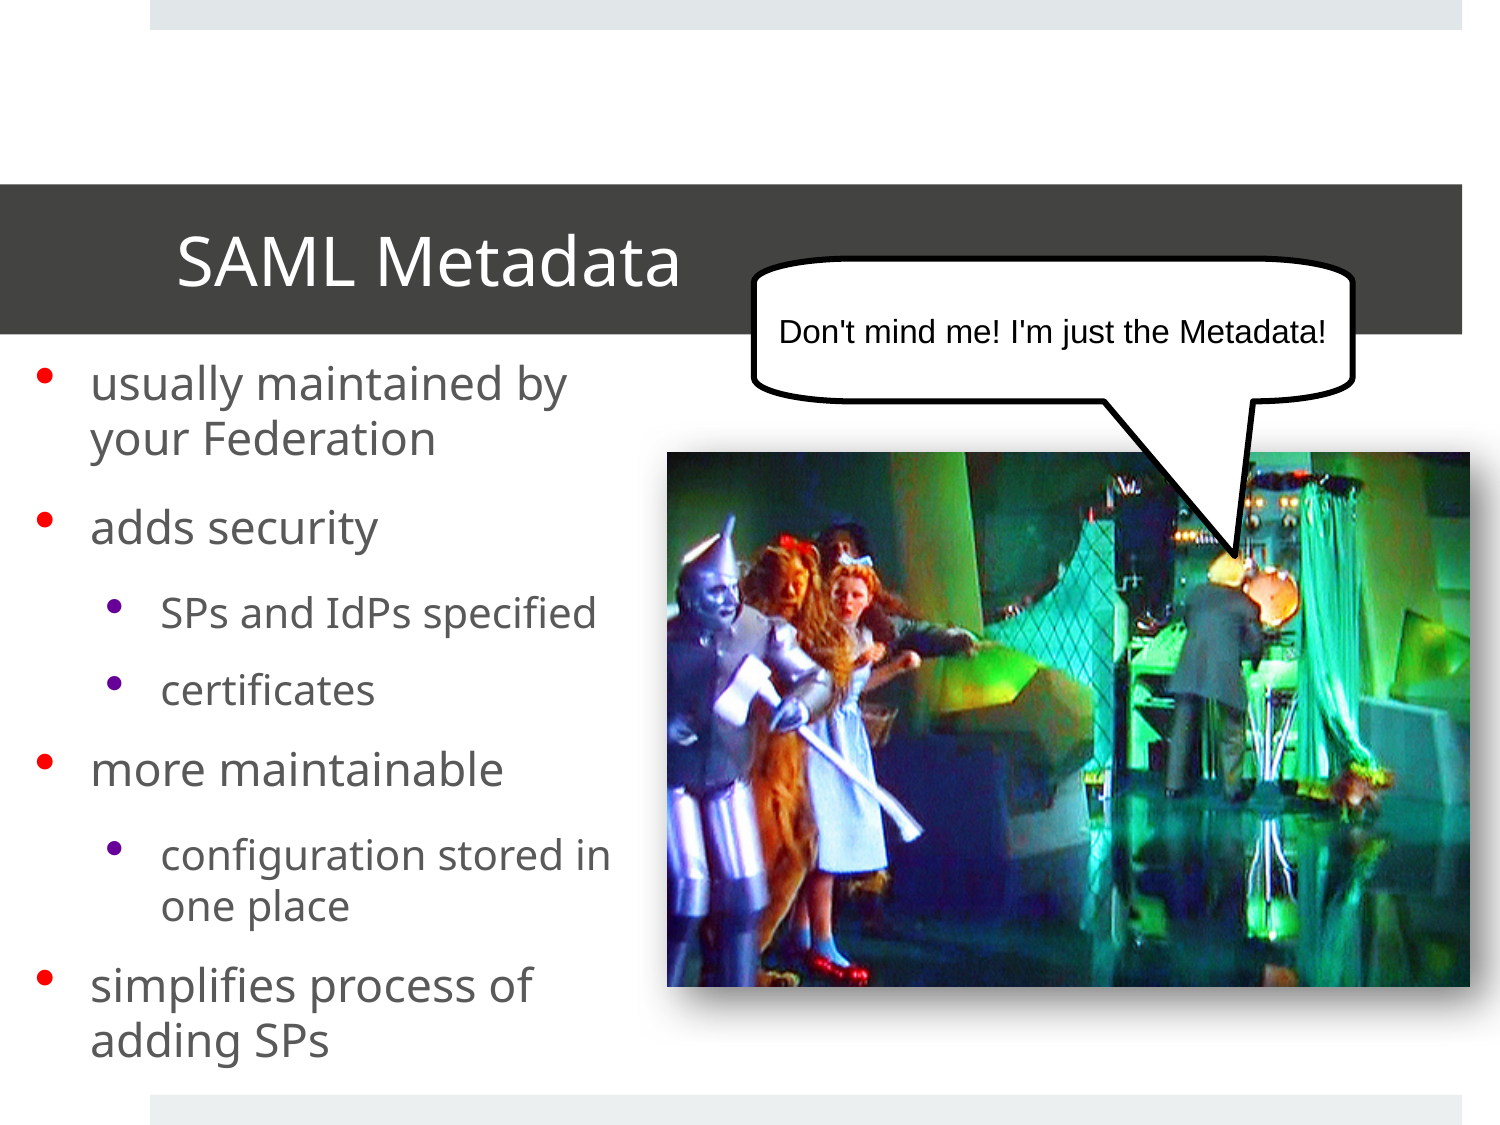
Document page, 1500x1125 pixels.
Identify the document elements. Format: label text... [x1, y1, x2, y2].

list usually maintained by your Federation adds security SPs and IdPs specified certificates more maintainable configuration stored in one place simplifies process of adding SPs [19, 353, 640, 1075]
text_box Don't mind me! I'm just the Metadata! [753, 258, 1353, 451]
picture [667, 451, 1470, 988]
title SAML Metadata [0, 184, 1463, 335]
